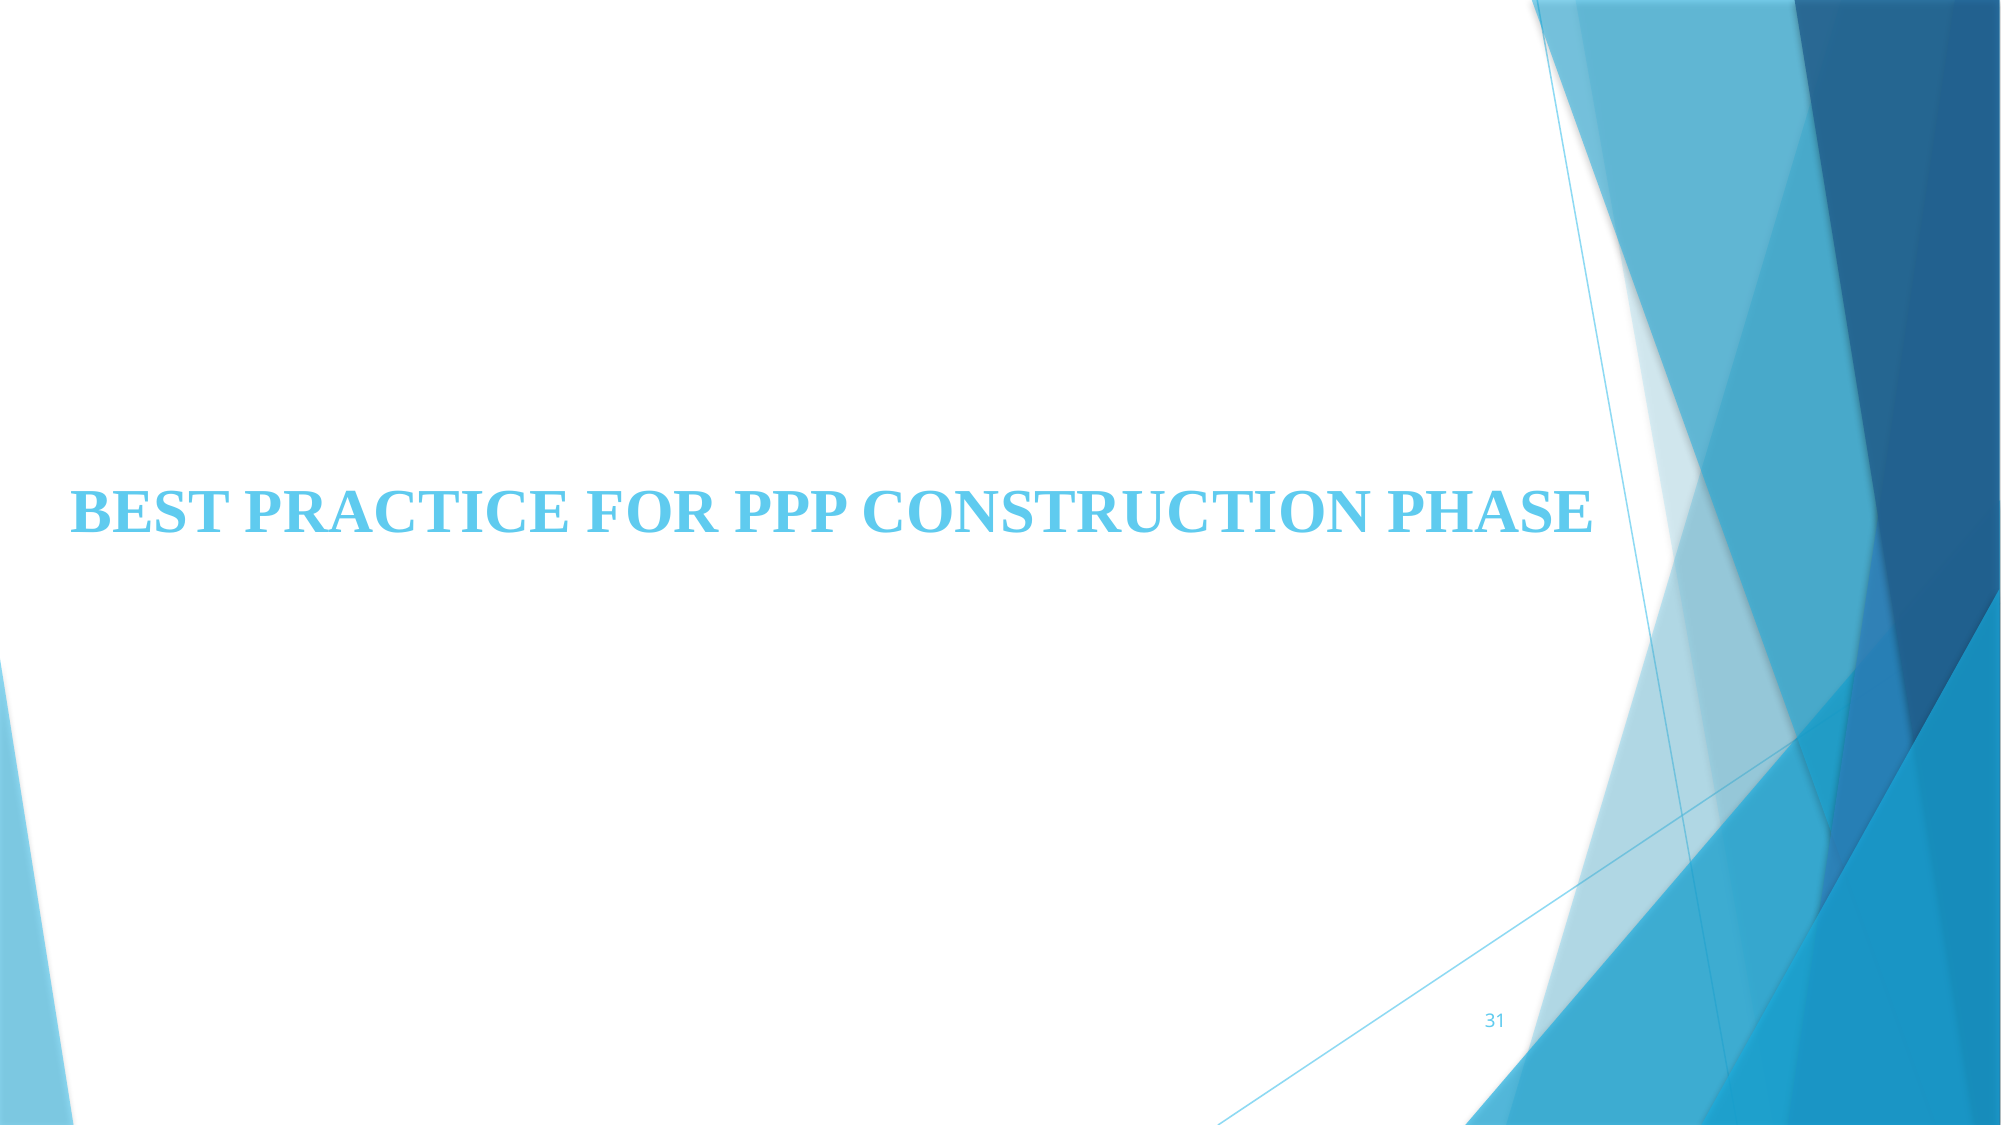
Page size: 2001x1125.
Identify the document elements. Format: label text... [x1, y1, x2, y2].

list BEST PRACTICE FOR PPP CONSTRUCTION PHASE [50, 220, 1650, 858]
slide_number 31 [1409, 991, 1522, 1051]
